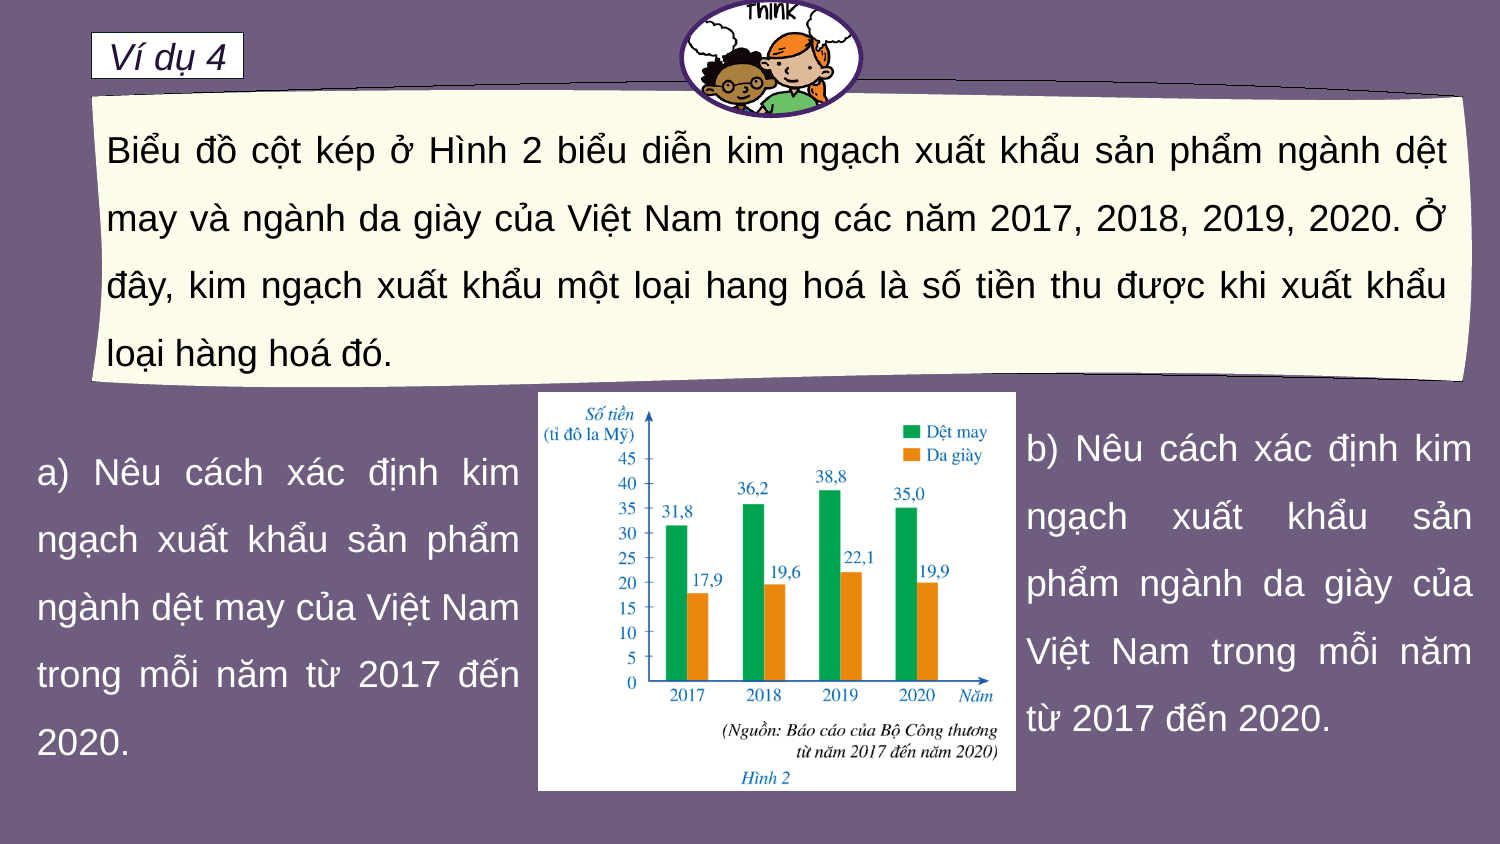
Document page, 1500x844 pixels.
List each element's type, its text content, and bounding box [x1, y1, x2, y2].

text_box Ví dụ 4 [91, 32, 244, 79]
text_box b) Nêu cách xác định kim ngạch xuất khẩu sản phẩm ngành da giày của Việt Nam trong mỗi năm từ 2017 đến 2020. [1019, 394, 1488, 747]
picture [538, 392, 1016, 792]
text_box a) Nêu cách xác định kim ngạch xuất khẩu sản phẩm ngành dệt may của Việt Nam trong mỗi năm từ 2017 đến 2020. [22, 417, 533, 771]
text_box Biểu đồ cột kép ở Hình 2 biểu diễn kim ngạch xuất khẩu sản phẩm ngành dệt may và ngành da giày của Việt Nam trong các năm 2017, 2018, 2019, 2020. Ở đây, kim ngạch xuất khẩu một loại hang hoá là số tiền thu được khi xuất khẩu loại hàng hoá đó. [91, 79, 1472, 388]
picture [681, 0, 862, 116]
